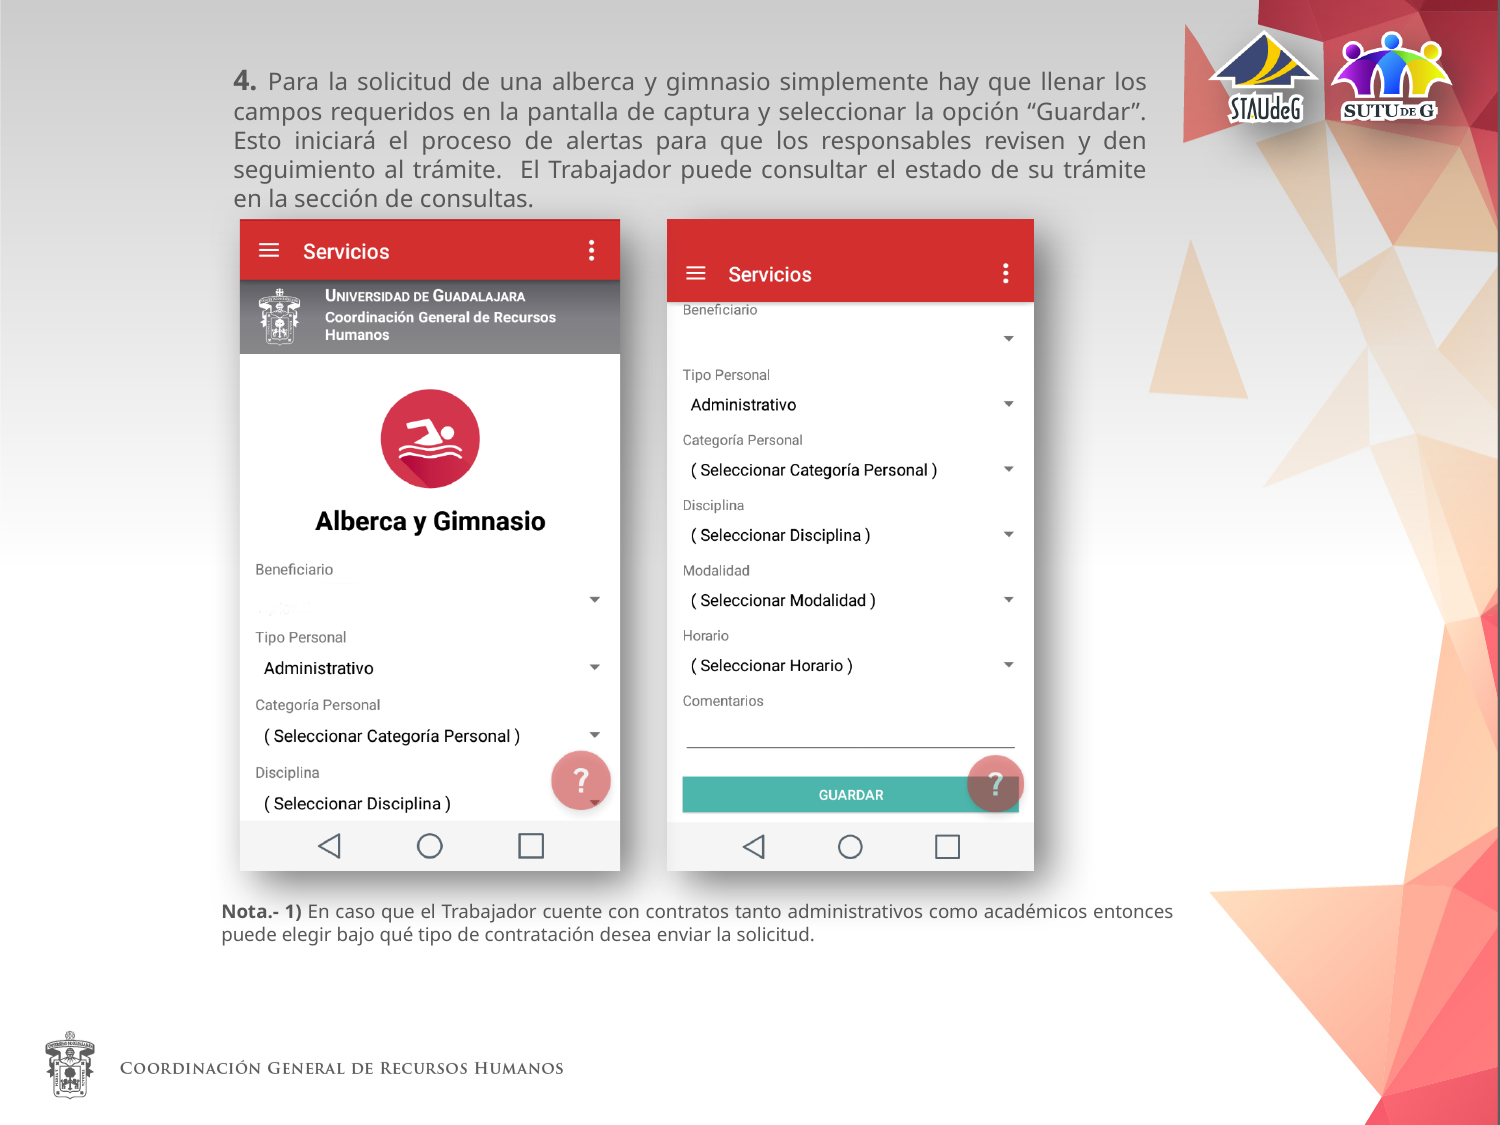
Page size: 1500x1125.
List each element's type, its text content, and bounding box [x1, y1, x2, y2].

text_box 4. Para la solicitud de una alberca y gimnasio simplemente hay que llenar los campos requeridos en la pantalla de captura y seleccionar la opción “Guardar”. Esto iniciará el proceso de alertas para que los responsables revisen y den seguimiento al trámite. El Trabajador puede consultar el estado de su trámite en la sección de consultas. [218, 54, 1164, 220]
text_box Nota.- 1) En caso que el Trabajador cuente con contratos tanto administrativos como académicos entonces puede elegir bajo qué tipo de contratación desea enviar la solicitud. [206, 892, 1187, 953]
picture [0, 0, 1500, 1125]
